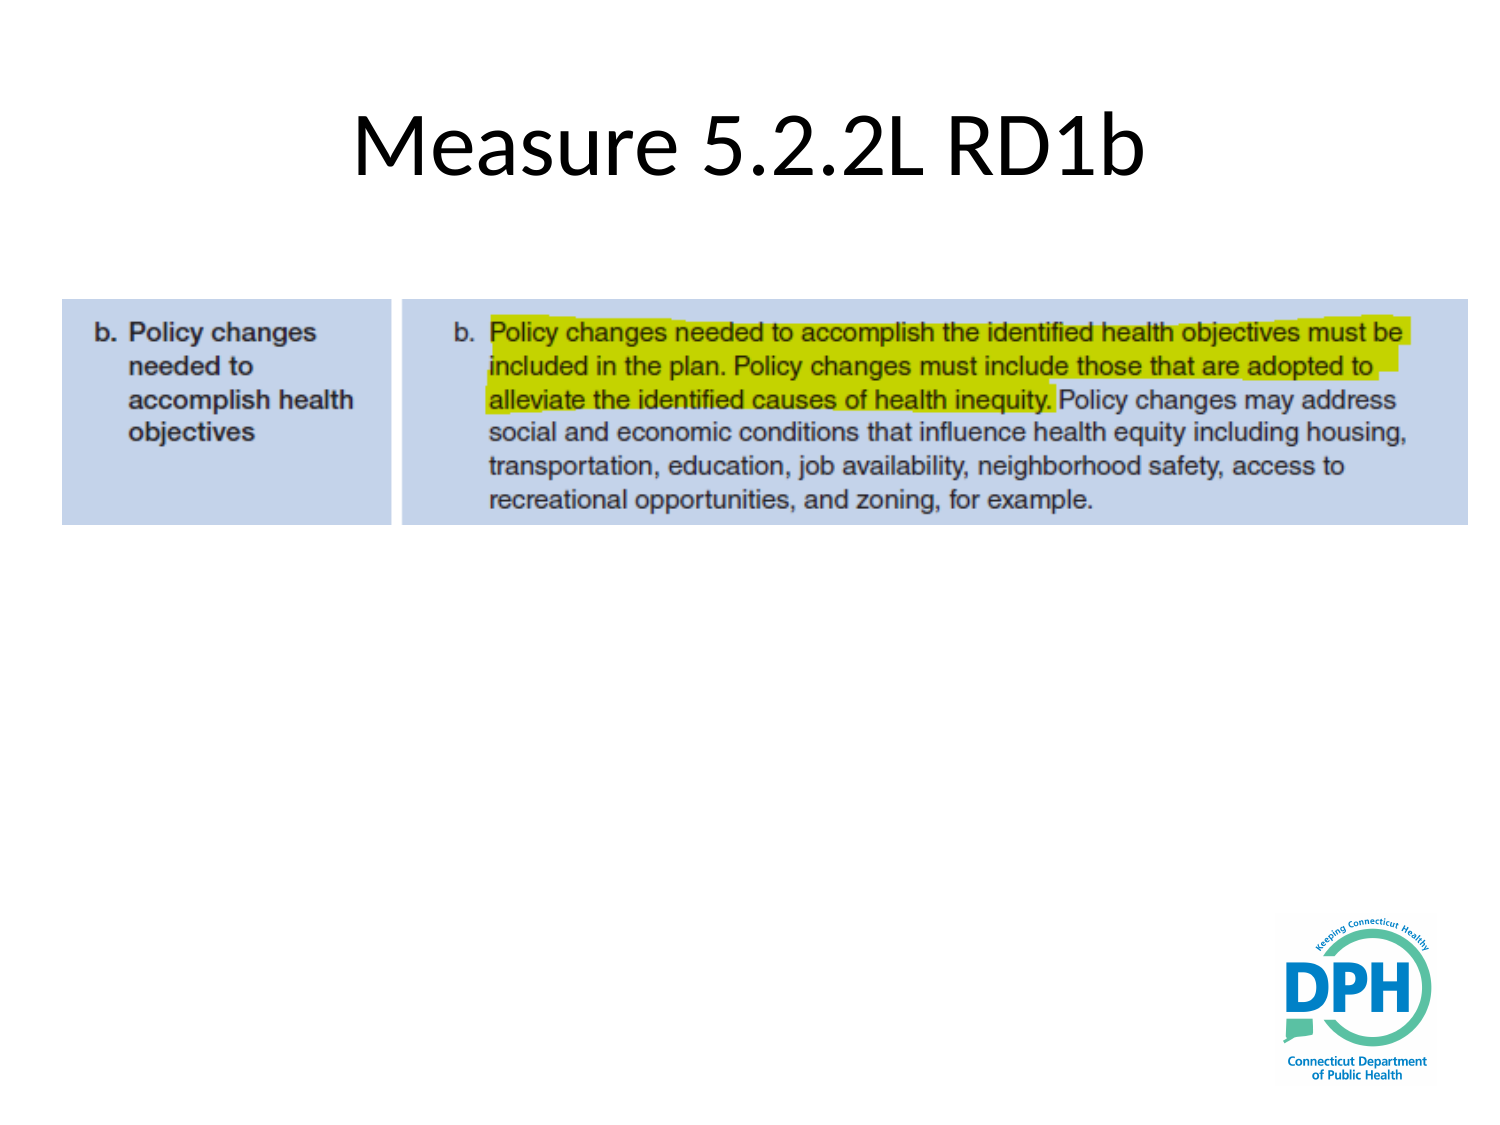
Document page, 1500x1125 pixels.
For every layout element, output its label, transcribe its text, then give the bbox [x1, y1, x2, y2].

picture [1274, 913, 1438, 1087]
title Measure 5.2.2L RD1b [75, 45, 1425, 233]
picture [62, 299, 1468, 526]
